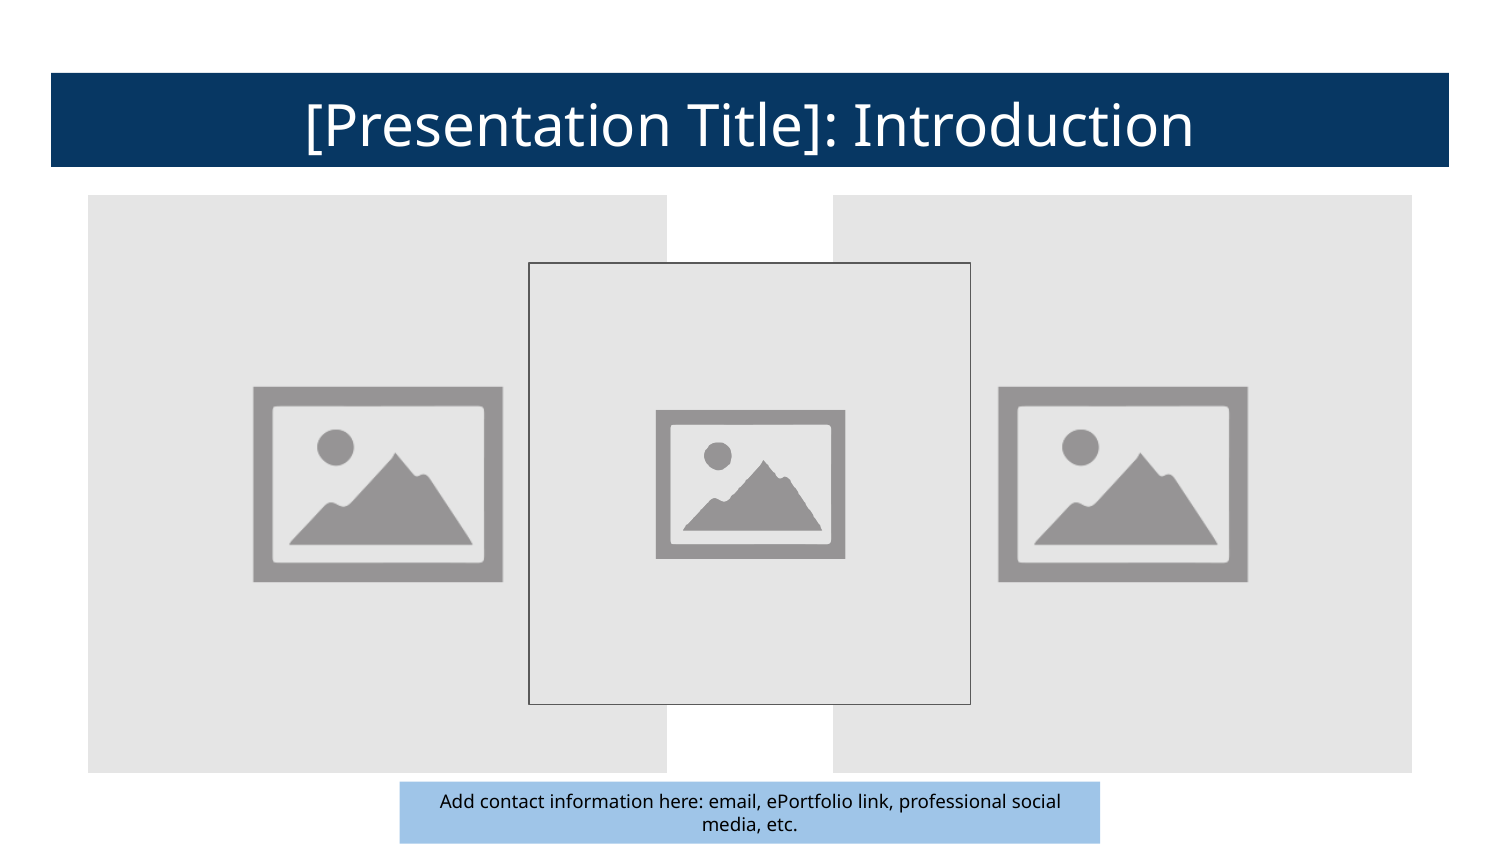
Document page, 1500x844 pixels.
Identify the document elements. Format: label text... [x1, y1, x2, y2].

picture [88, 194, 1412, 773]
title [Presentation Title]: Introduction [51, 72, 1449, 167]
text_box Add contact information here: email, ePortfolio link, professional social media, etc. [399, 781, 1101, 844]
